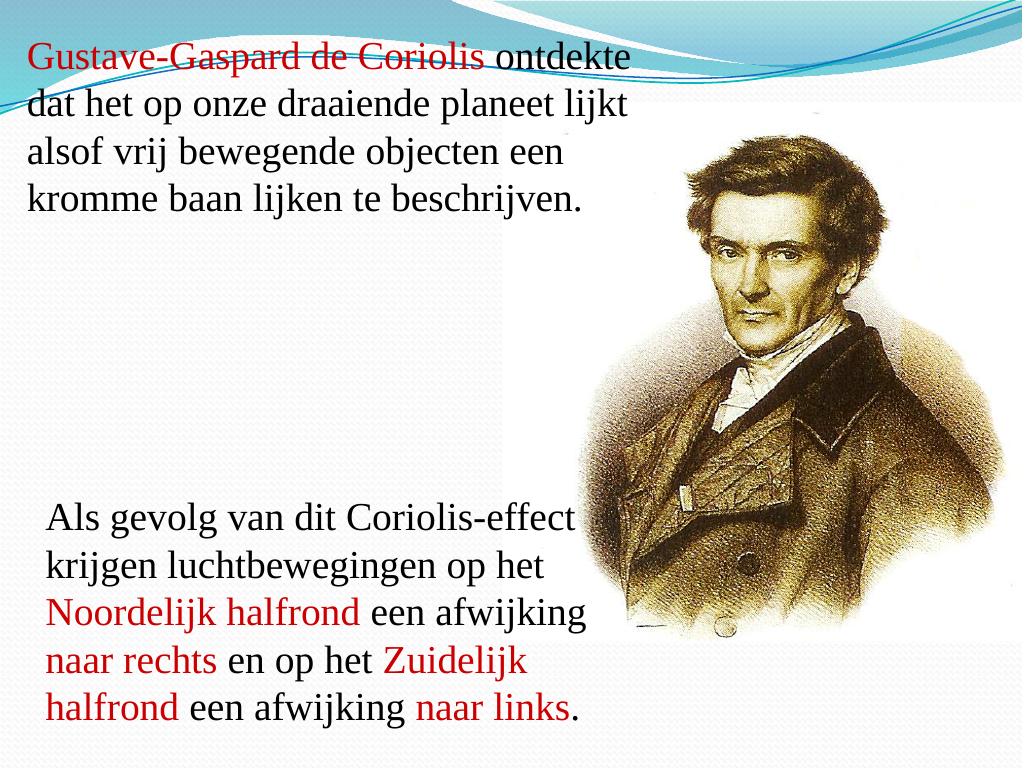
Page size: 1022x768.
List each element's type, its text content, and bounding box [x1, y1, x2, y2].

text_box Als gevolg van dit Coriolis-effect krijgen luchtbewegingen op het Noordelijk halfrond een afwijking naar rechts en op het Zuidelijk halfrond een afwijking naar links. [35, 486, 598, 734]
text_box kreeftskeerkring [495, 104, 501, 225]
text_box Gustave-Gaspard de Coriolis ontdekte dat het op onze draaiende planeet lijkt alsof vrij bewegende objecten een kromme baan lijken te beschrijven. [16, 24, 642, 225]
text_box [495, 486, 598, 653]
picture [501, 102, 1022, 641]
